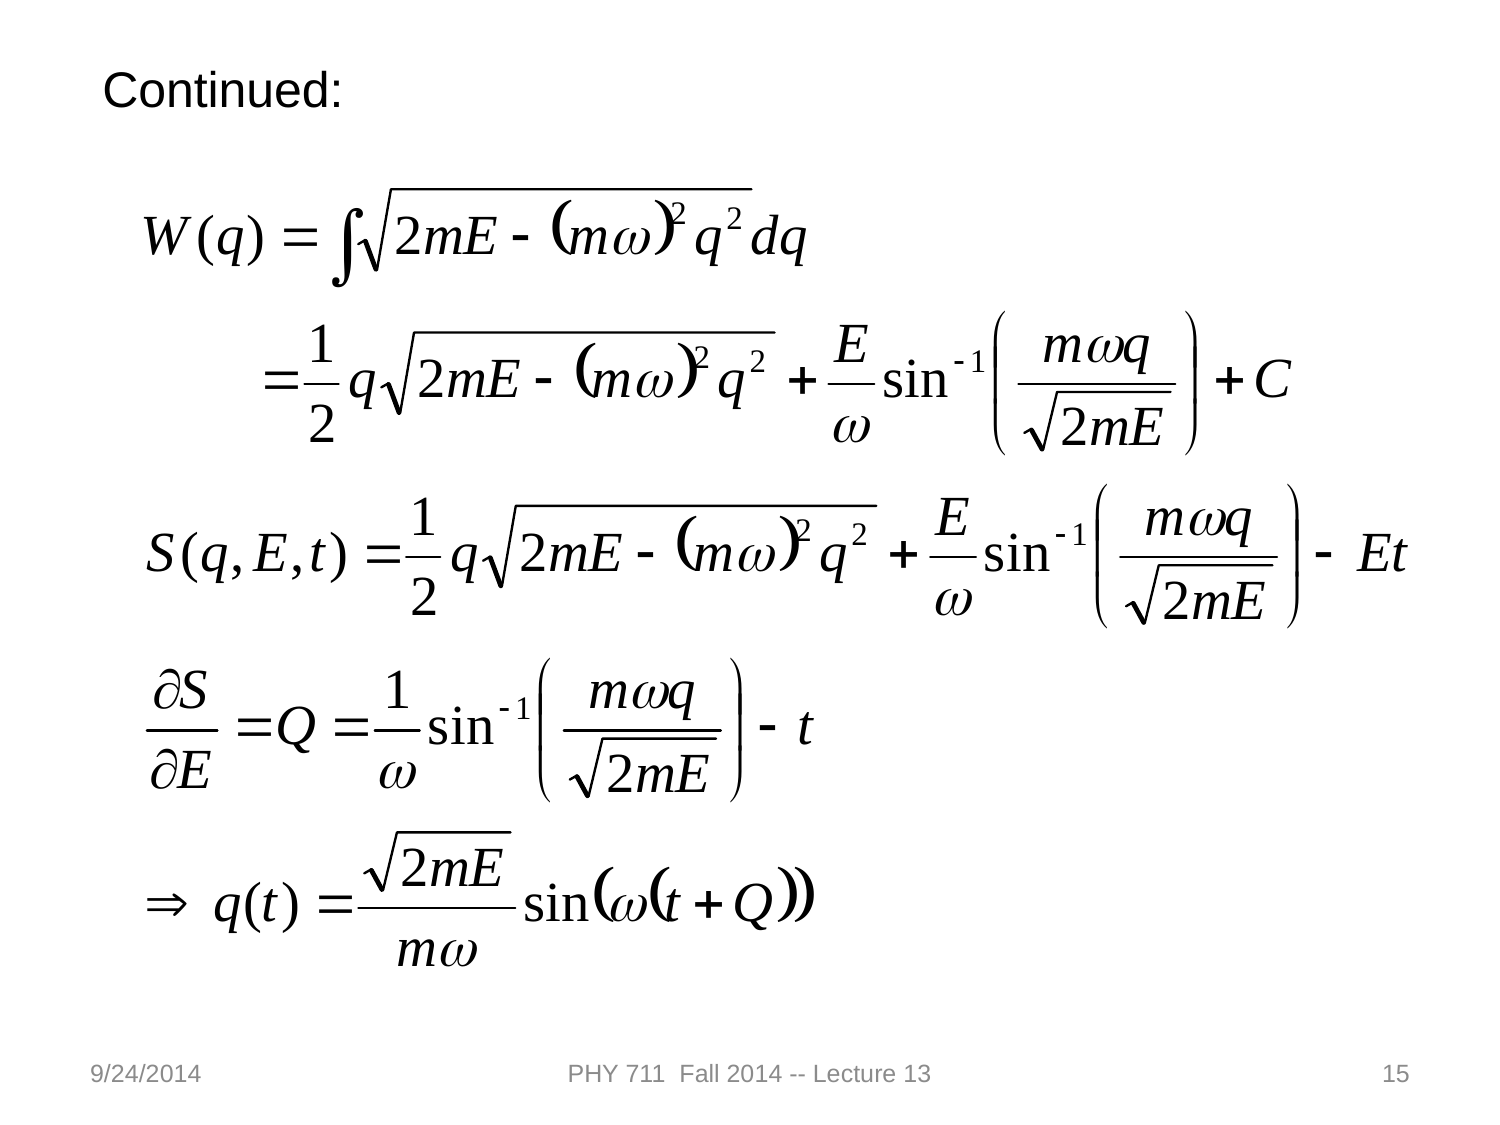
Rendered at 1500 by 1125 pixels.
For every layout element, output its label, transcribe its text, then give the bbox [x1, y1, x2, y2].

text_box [137, 174, 1422, 977]
slide_number 15 [1074, 1042, 1425, 1103]
footer PHY 711 Fall 2014 -- Lecture 13 [512, 1042, 988, 1103]
text_box Continued: [87, 49, 1163, 125]
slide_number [75, 1042, 425, 1103]
